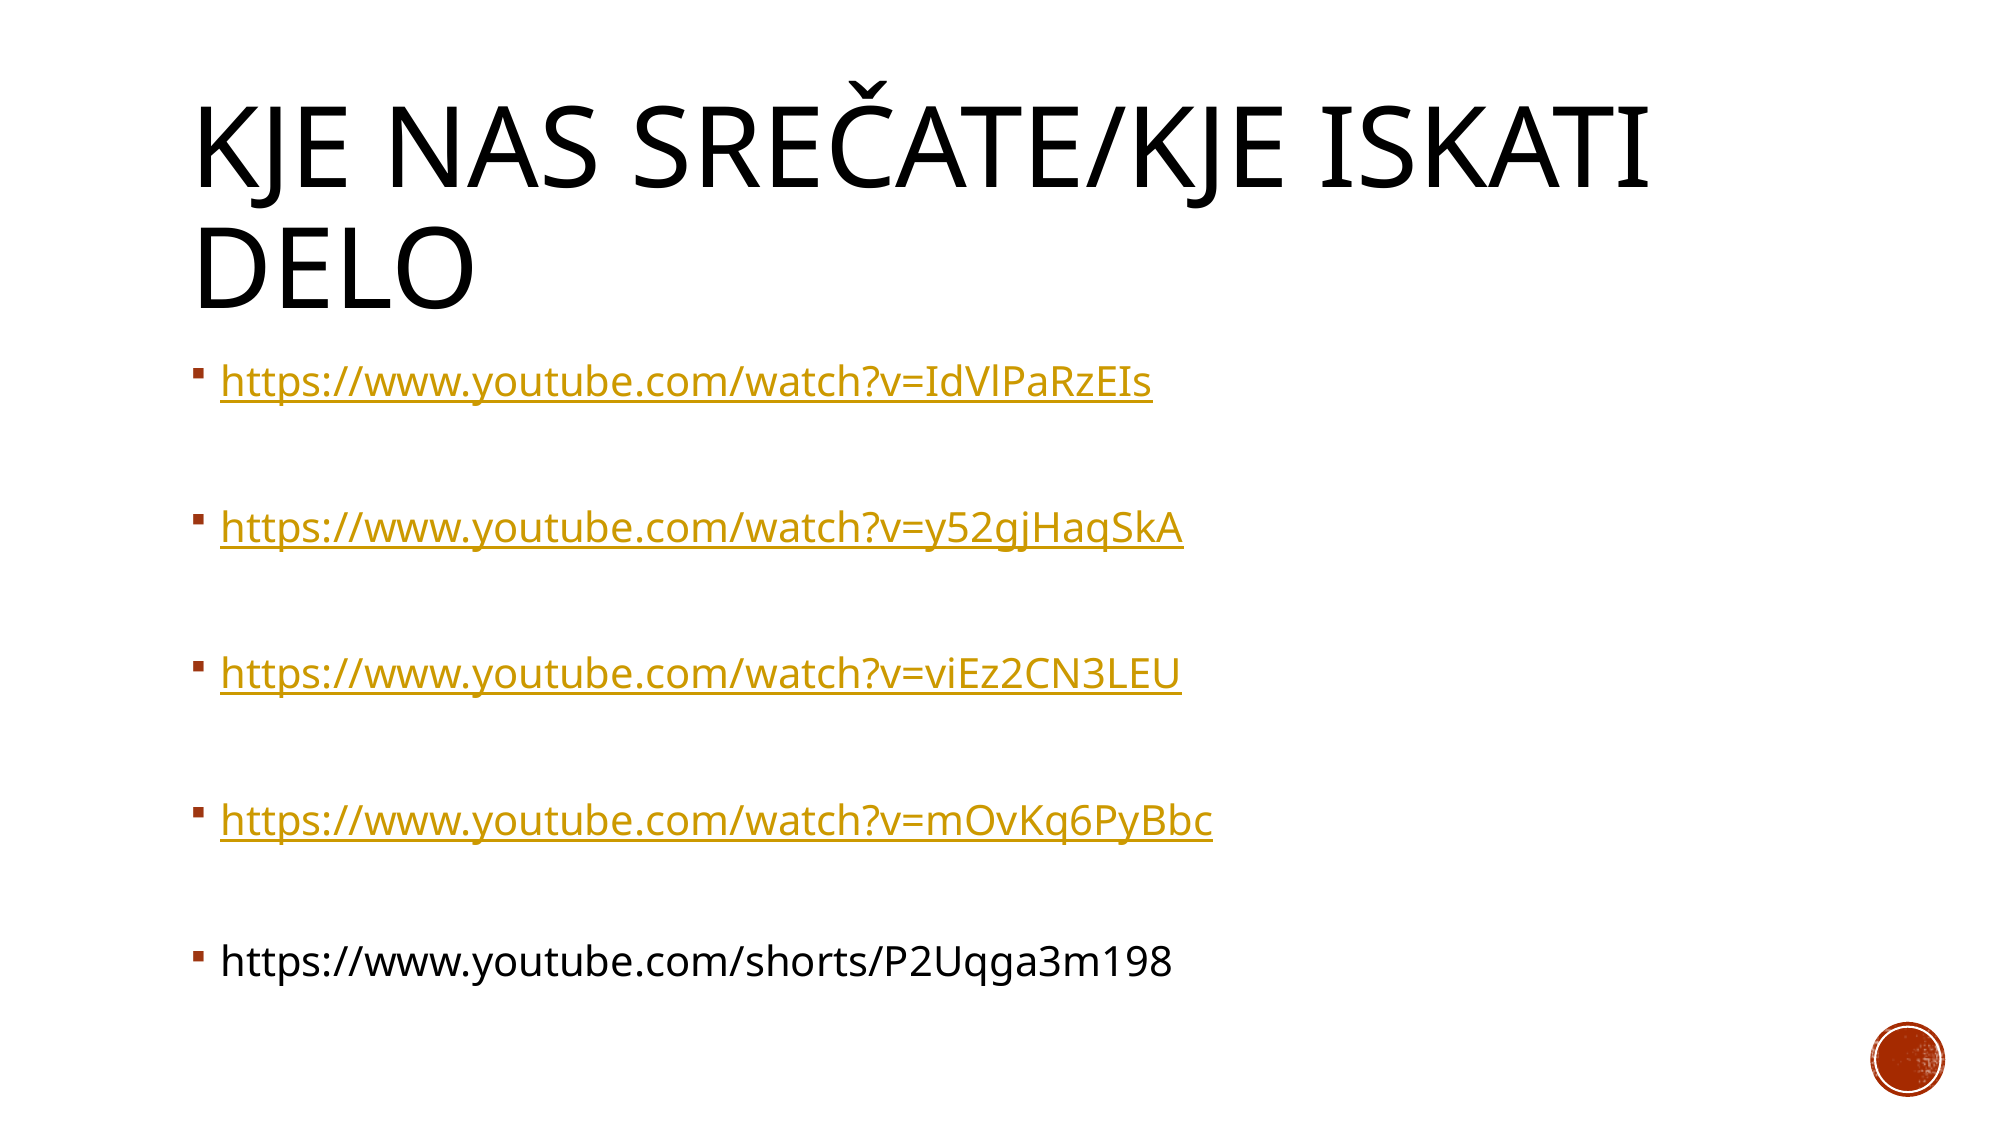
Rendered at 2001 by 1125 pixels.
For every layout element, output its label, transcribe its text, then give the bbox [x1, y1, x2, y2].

title Kje nas srečate/kje iskati delo [175, 79, 1826, 344]
list https://www.youtube.com/watch?v=IdVlPaRzEIs https://www.youtube.com/watch?v=y52gjHaqSkA https://www.youtube.com/watch?v=viEz2CN3LEU https://www.youtube.com/watch?v=mOvKq6PyBbc https://www.youtube.com/shorts/P2Uqga3m198 [175, 348, 1826, 1013]
